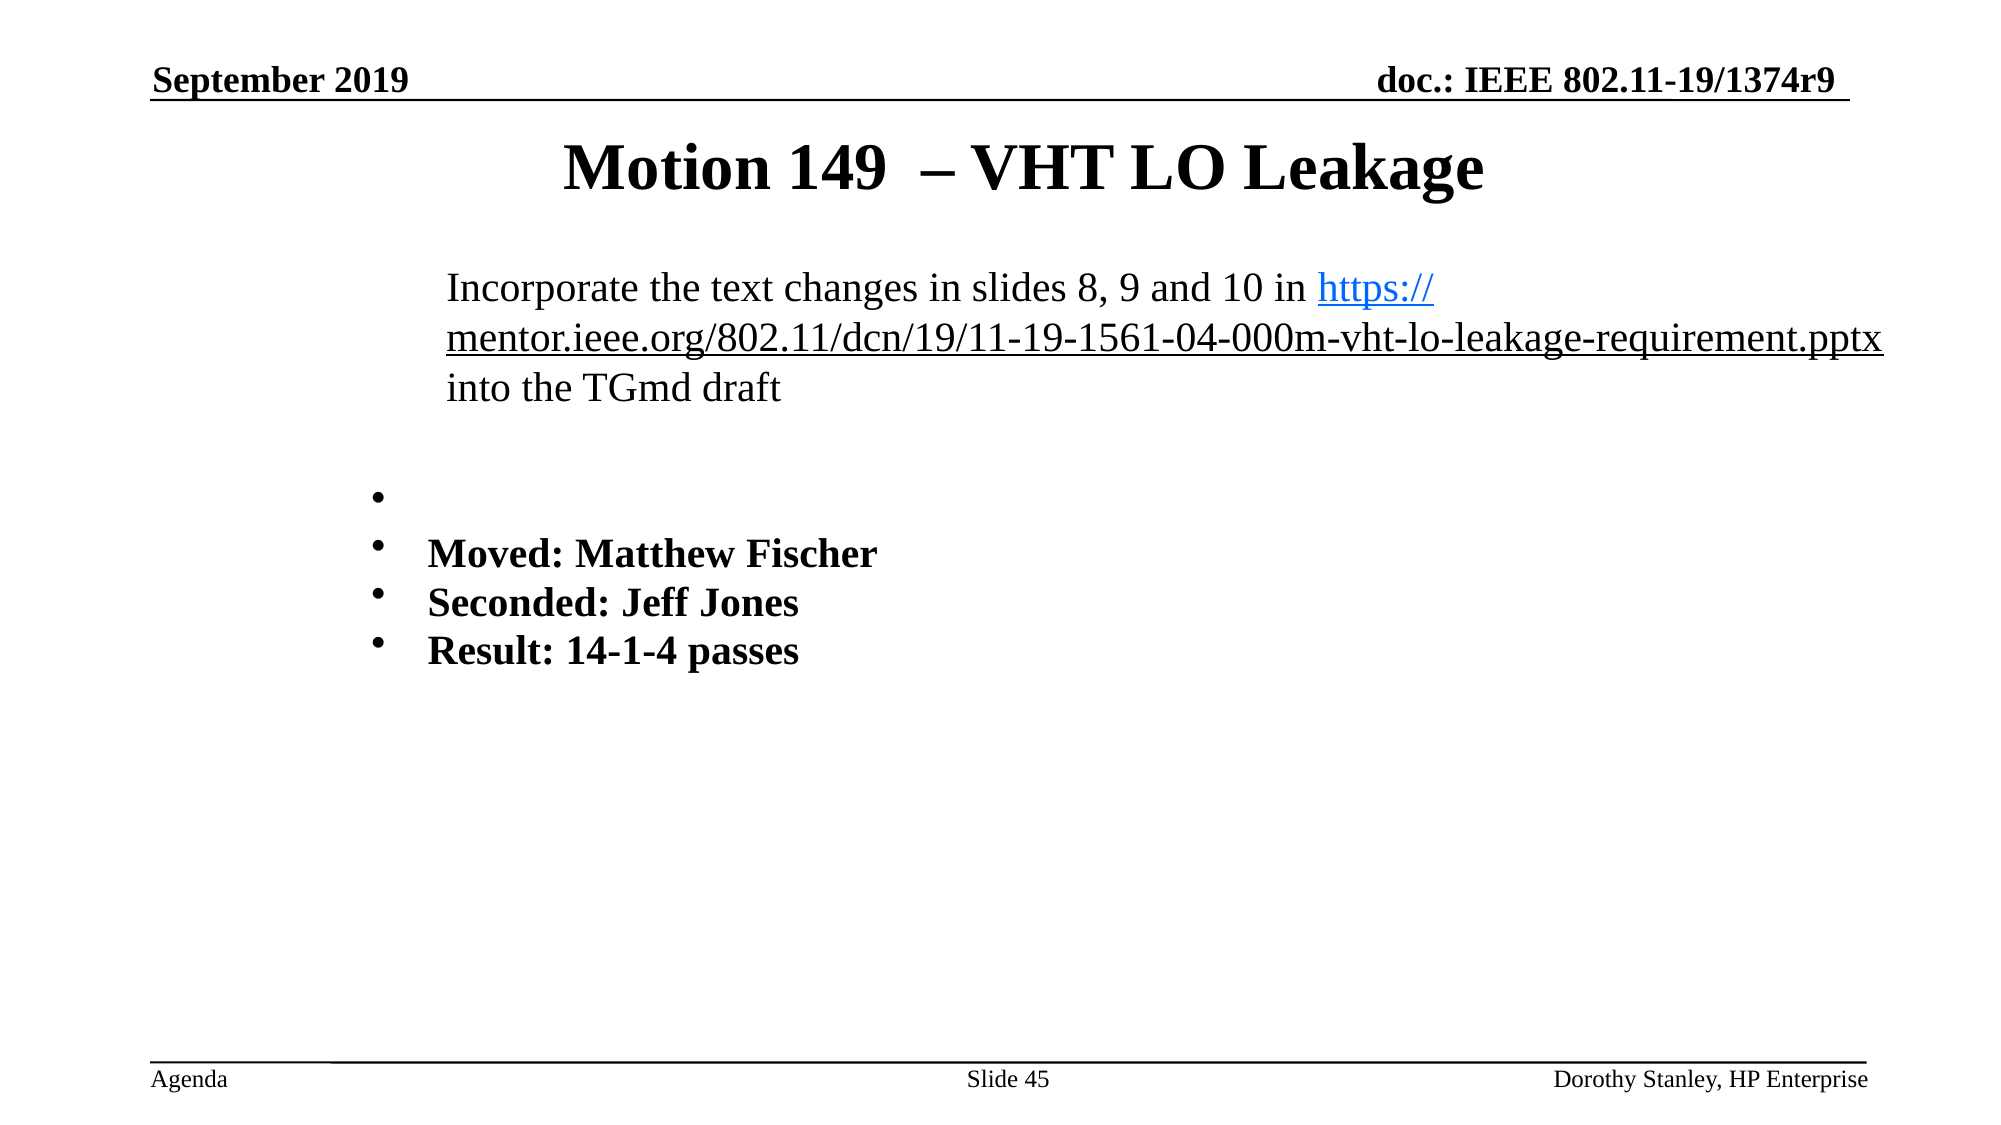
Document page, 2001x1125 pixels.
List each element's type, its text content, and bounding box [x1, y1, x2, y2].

footer Dorothy Stanley, HP Enterprise [1549, 1062, 1869, 1093]
list Incorporate the text changes in slides 8, 9 and 10 in https://mentor.ieee.org/802.11/dcn/19/11-19-1561-04-000m-vht-lo-leakage-requirement.pptx into the TGmd draft Moved: Matthew Fischer Seconded: Jeff Jones Result: 14-1-4 passes [356, 251, 1911, 1002]
title Motion 149 – VHT LO Leakage [200, 75, 1850, 250]
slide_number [152, 54, 567, 100]
slide_number Slide 45 [966, 1062, 1051, 1093]
